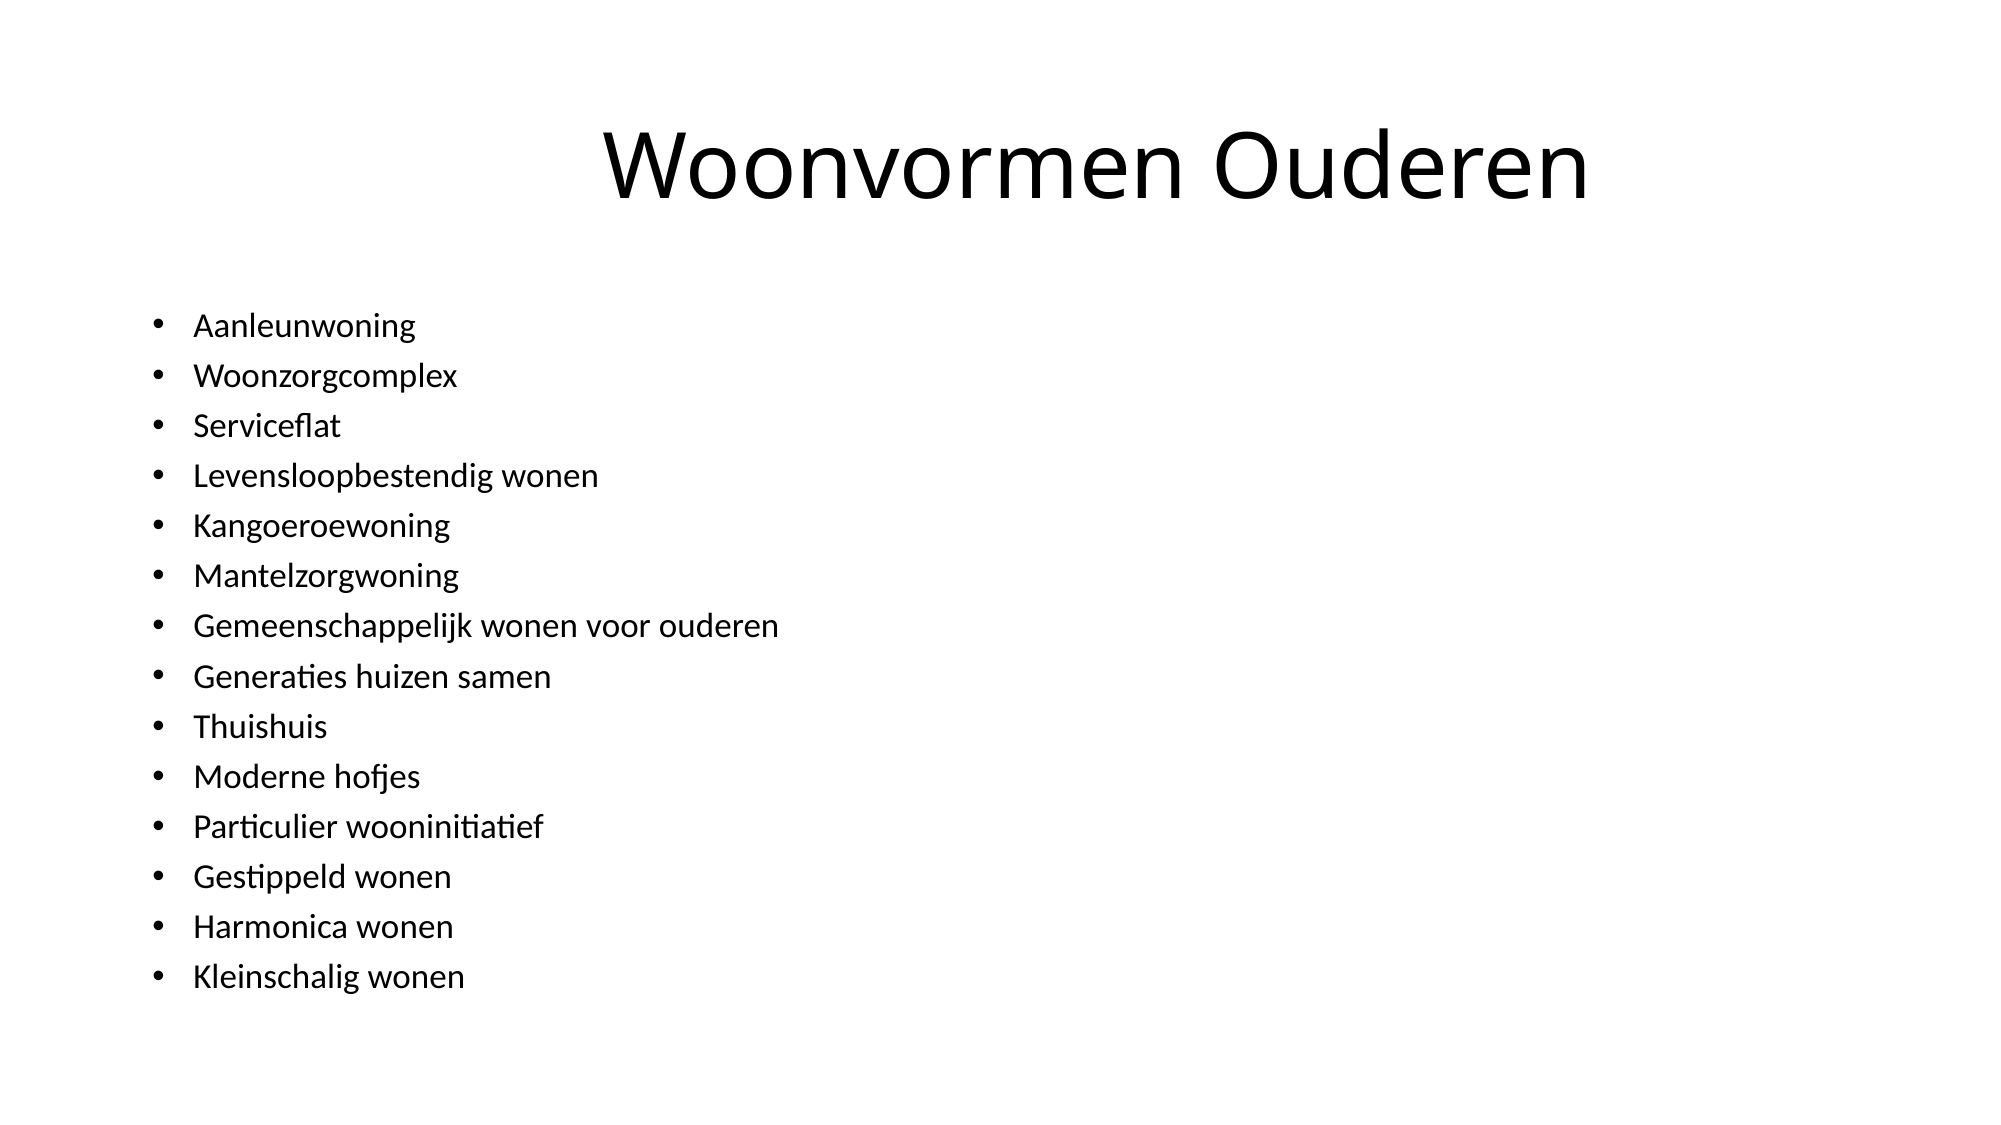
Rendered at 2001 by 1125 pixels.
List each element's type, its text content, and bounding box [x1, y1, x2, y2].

title Woonvormen Ouderen [137, 59, 1863, 278]
list Aanleunwoning Woonzorgcomplex Serviceflat Levensloopbestendig wonen Kangoeroewoning Mantelzorgwoning Gemeenschappelijk wonen voor ouderen Generaties huizen samen Thuishuis Moderne hofjes Particulier wooninitiatief Gestippeld wonen Harmonica wonen Kleinschalig wonen [137, 299, 1863, 1014]
